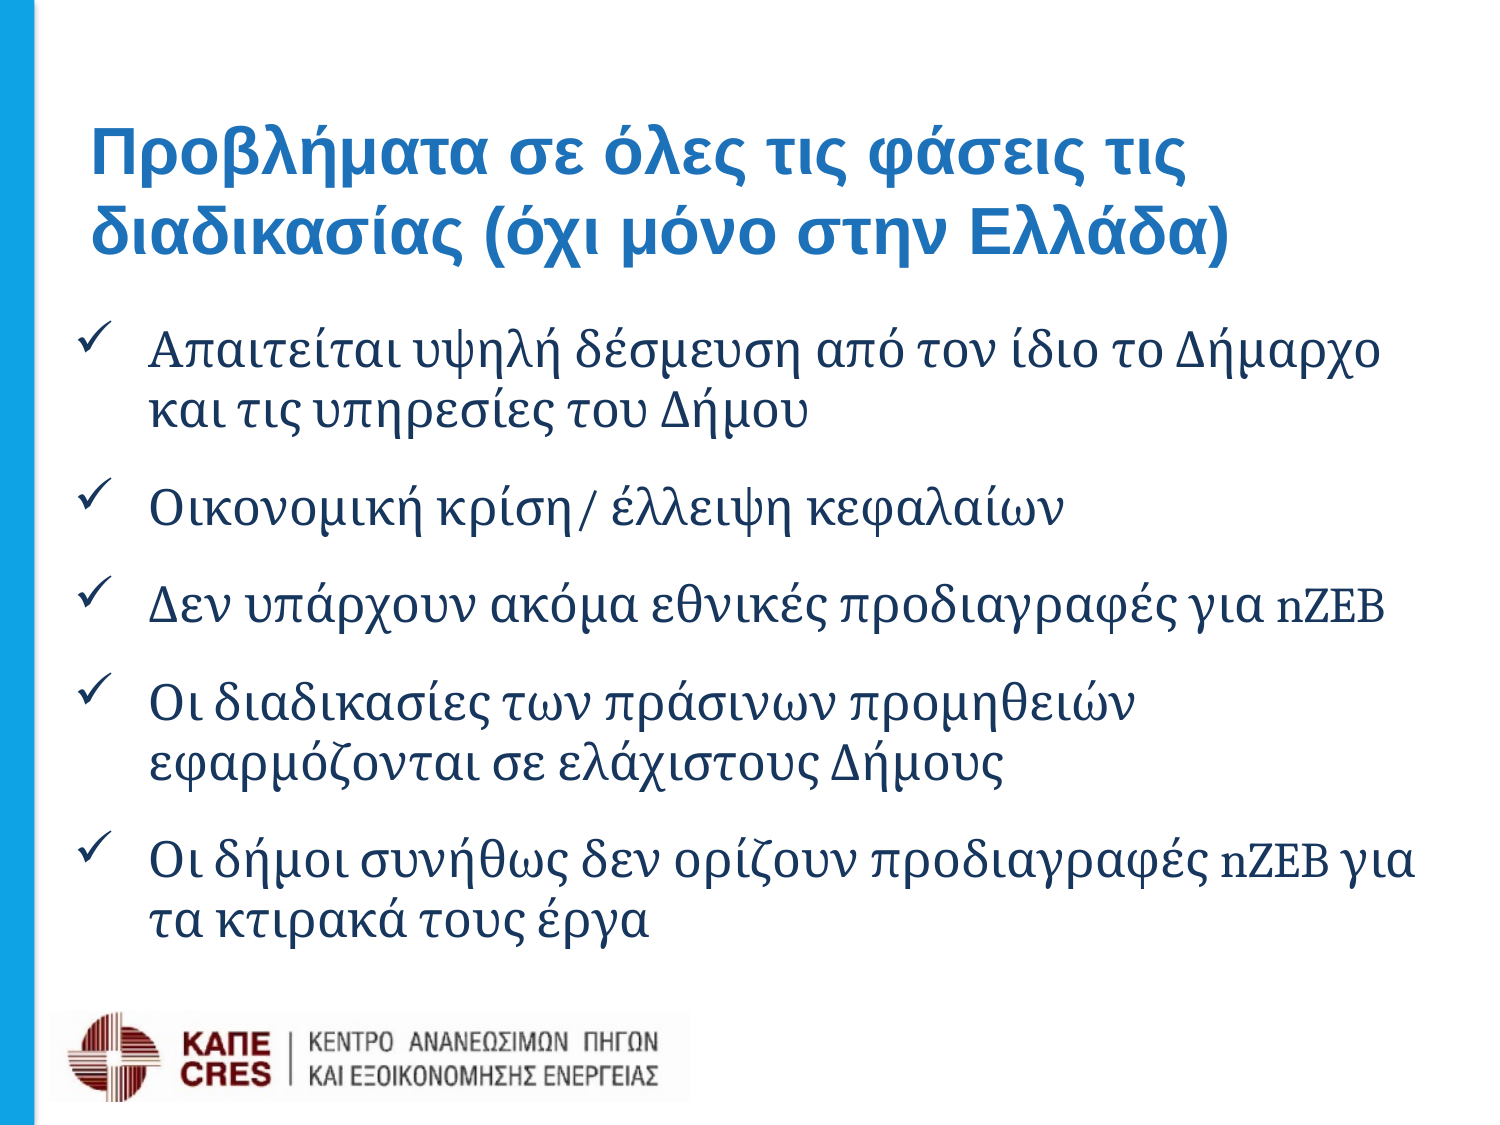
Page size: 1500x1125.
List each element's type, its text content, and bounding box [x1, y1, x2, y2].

picture [49, 1011, 691, 1102]
list Απαιτείται υψηλή δέσμευση από τον ίδιο το Δήμαρχο και τις υπηρεσίες του Δήμου Οικονομική κρίση/ έλλειψη κεφαλαίων Δεν υπάρχουν ακόμα εθνικές προδιαγραφές για nZEB Οι διαδικασίες των πράσινων προμηθειών εφαρμόζονται σε ελάχιστους Δήμους Οι δήμοι συνήθως δεν ορίζουν προδιαγραφές nZEB για τα κτιρακά τους έργα [58, 309, 1436, 994]
title Προβλήματα σε όλες τις φάσεις τις διαδικασίας (όχι μόνο στην Ελλάδα) [75, 94, 1328, 282]
